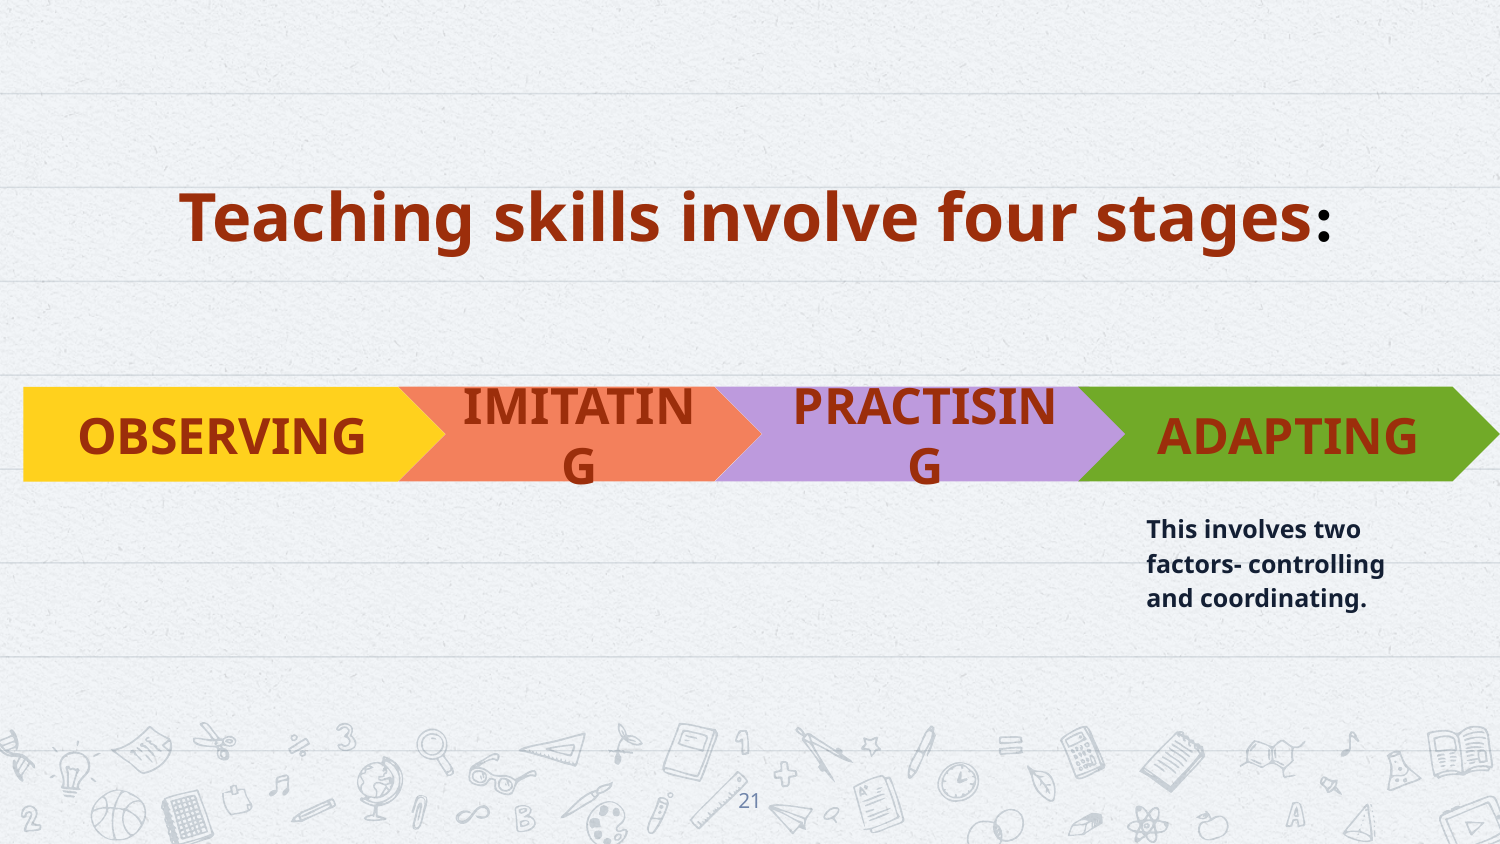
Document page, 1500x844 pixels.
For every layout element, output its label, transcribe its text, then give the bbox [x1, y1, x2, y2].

text_box IMITATING [398, 386, 762, 482]
picture [0, 0, 1500, 844]
text_box OBSERVING [23, 386, 444, 482]
slide_number 21 [705, 779, 795, 825]
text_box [1077, 386, 1500, 729]
title Teaching skills involve four stages: [175, 164, 1339, 255]
text_box PRACTISING [715, 386, 1076, 482]
